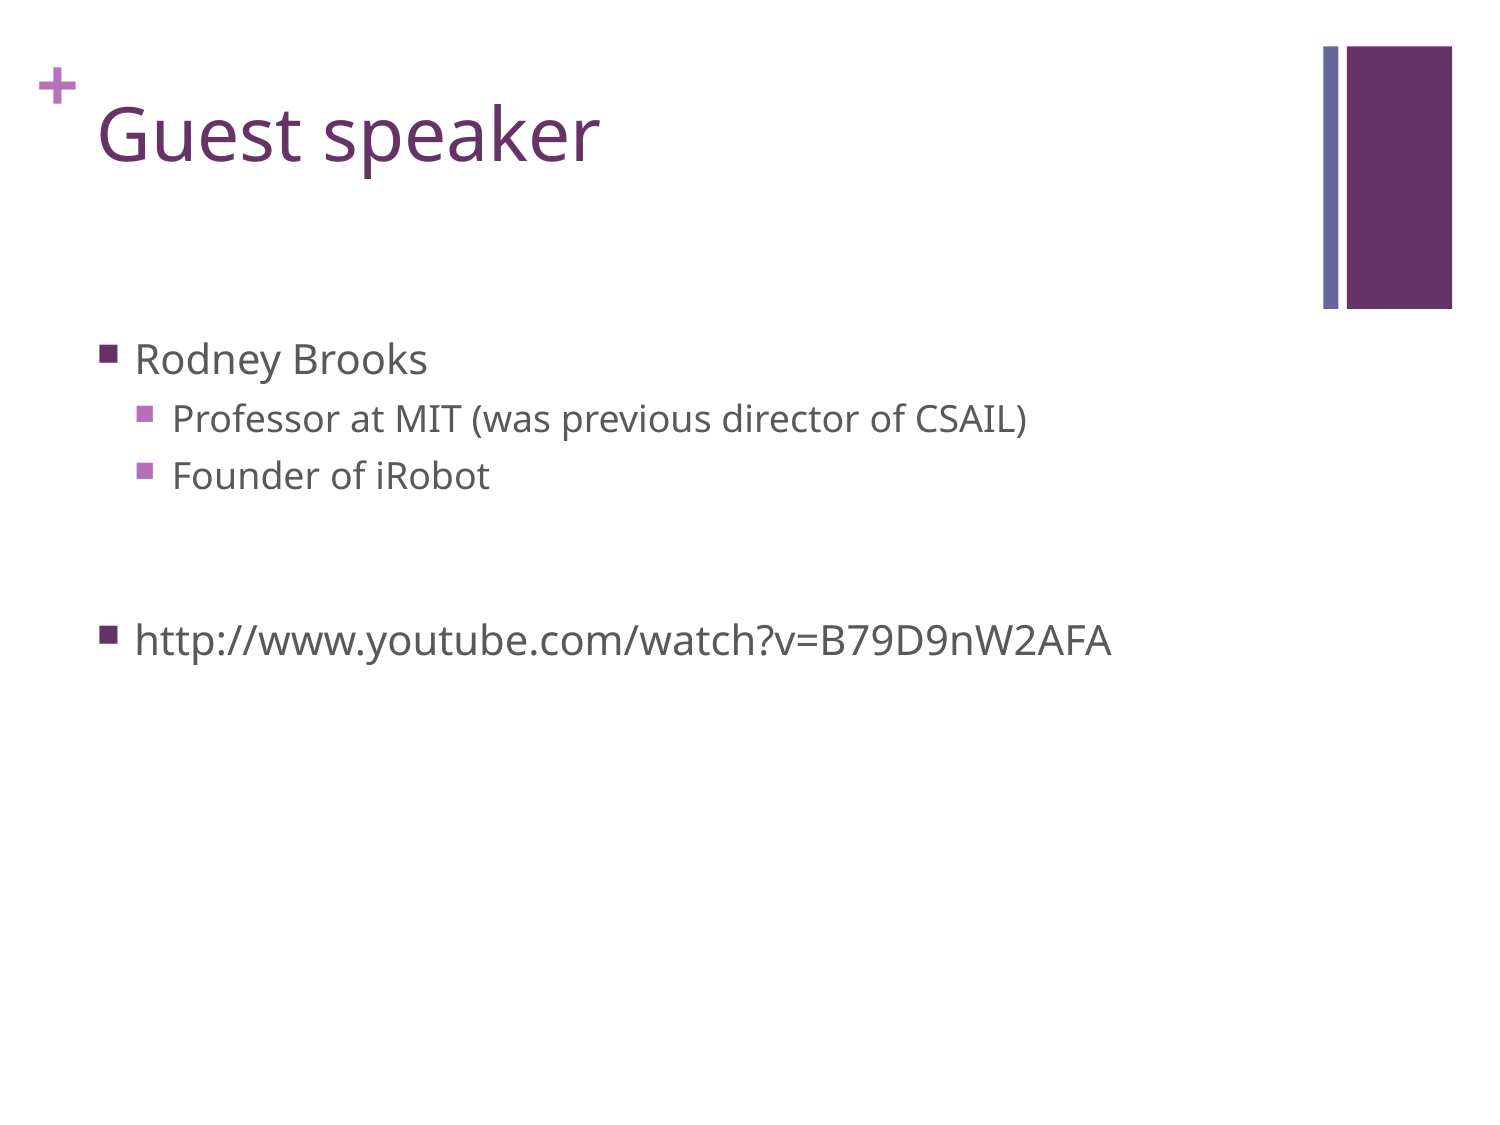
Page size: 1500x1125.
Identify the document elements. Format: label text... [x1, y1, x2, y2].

list Rodney Brooks Professor at MIT (was previous director of CSAIL) Founder of iRobot http://www.youtube.com/watch?v=B79D9nW2AFA [81, 324, 1322, 1005]
title Guest speaker [81, 79, 1322, 263]
